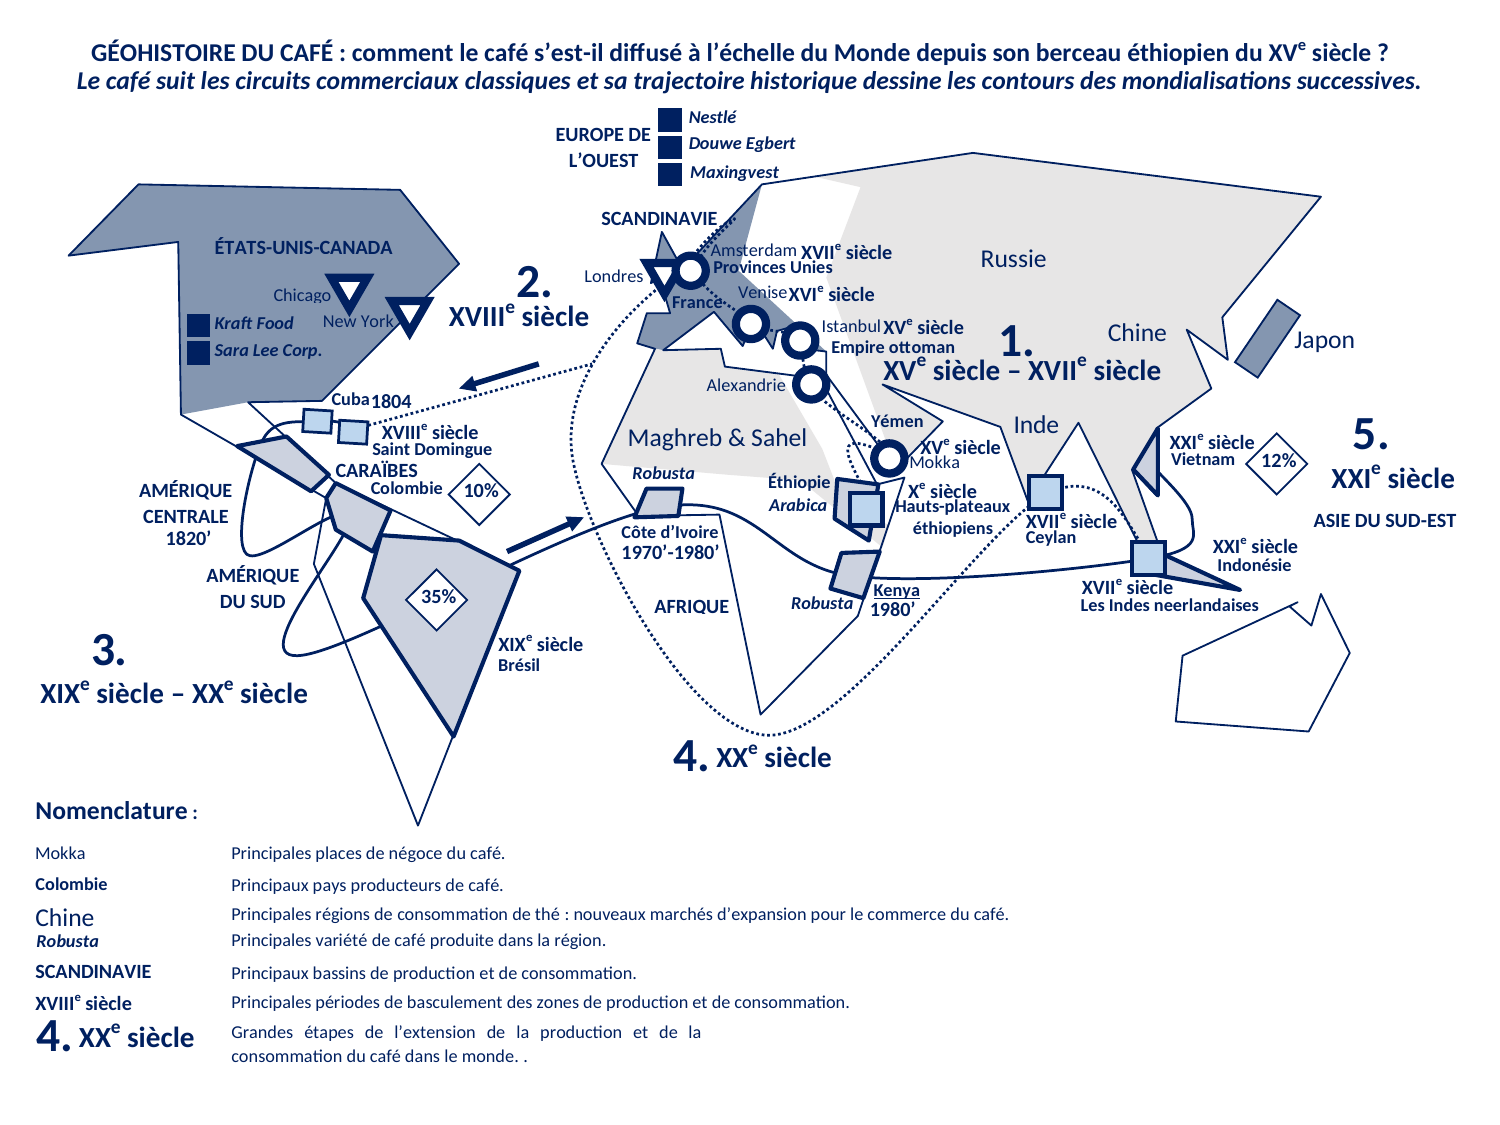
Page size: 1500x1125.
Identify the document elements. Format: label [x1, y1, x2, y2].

text_box [11, 30, 1489, 1095]
